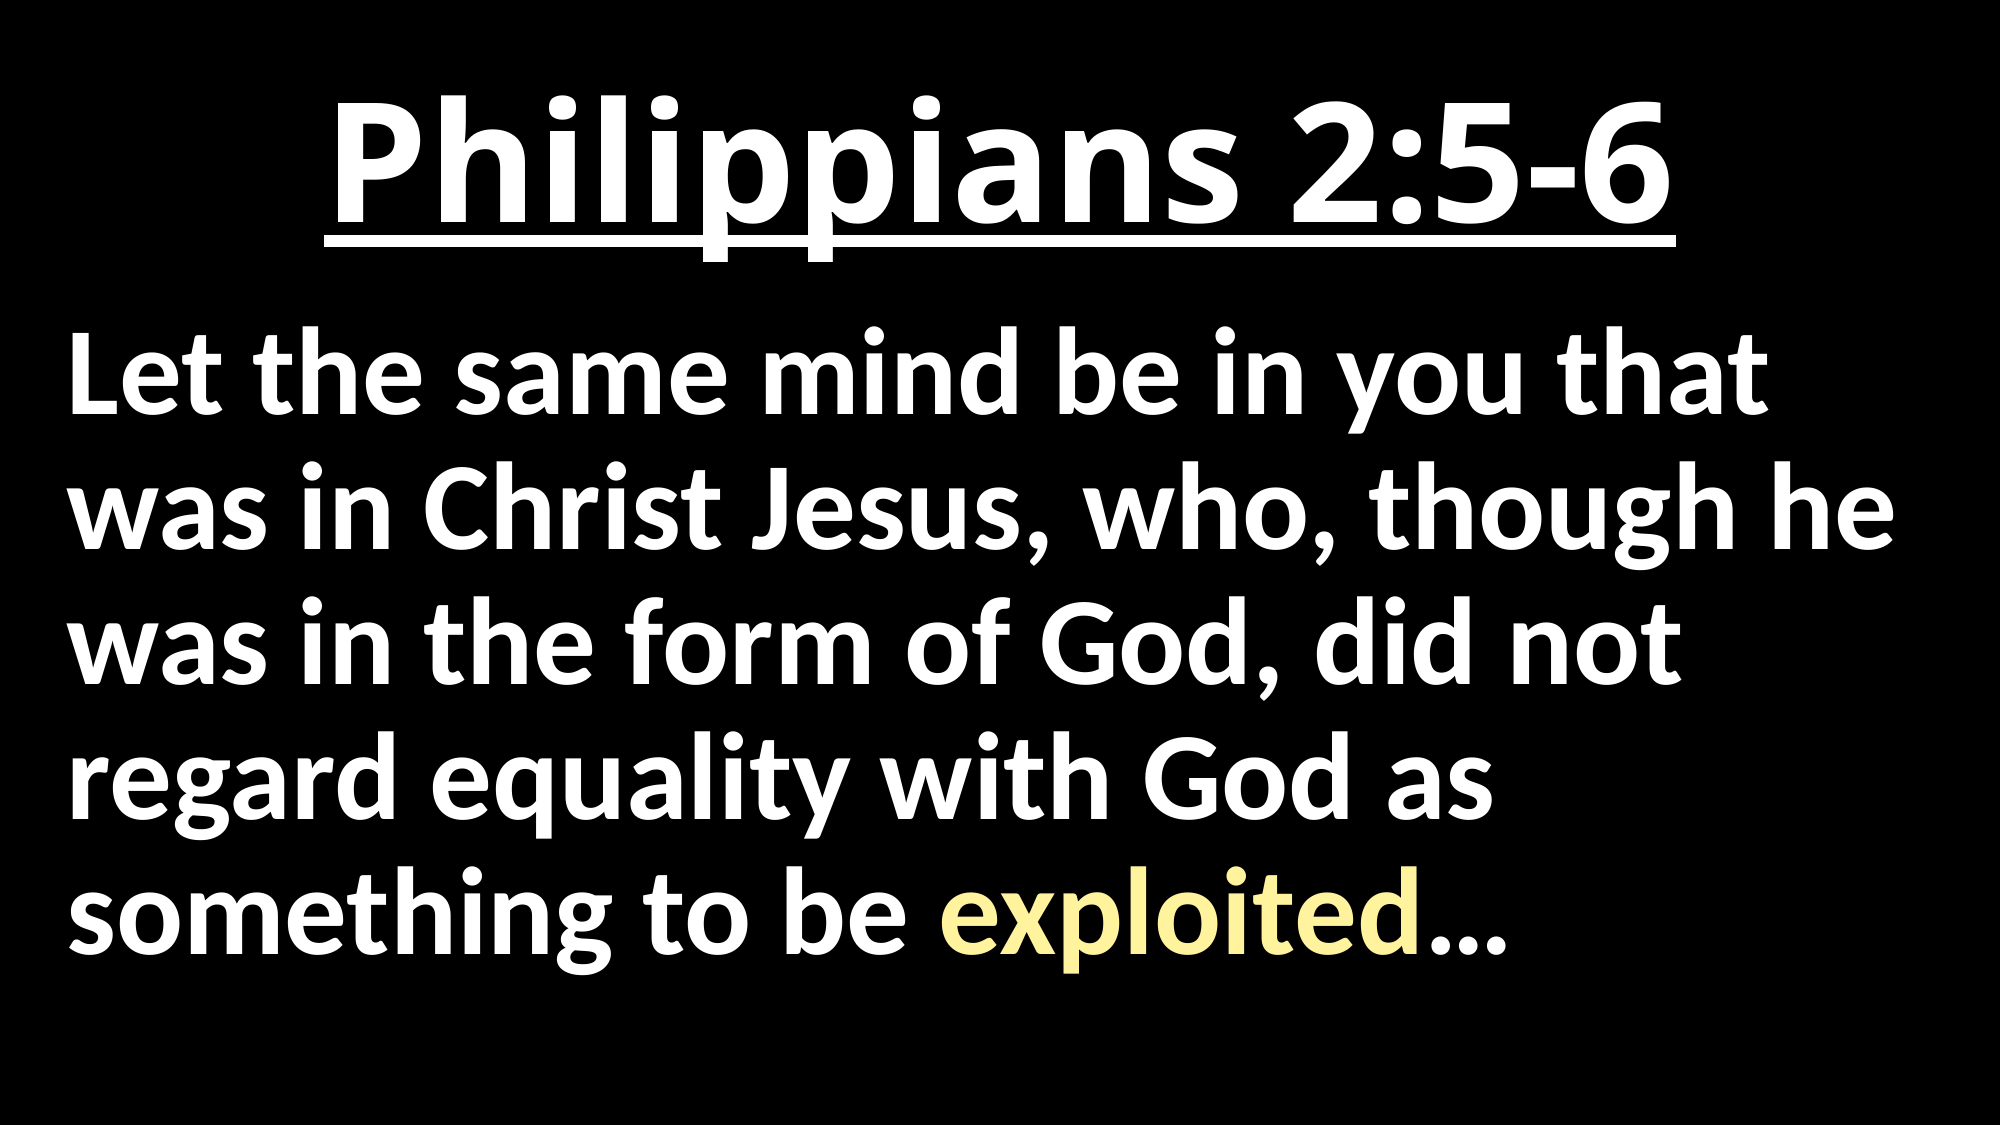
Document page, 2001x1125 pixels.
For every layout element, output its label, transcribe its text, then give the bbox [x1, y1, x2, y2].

title Philippians 2:5-6 [137, 59, 1863, 278]
list Let the same mind be in you that was in Christ Jesus, who, though he was in the form of God, did not regard equality with God as something to be exploited… [51, 299, 1955, 1014]
